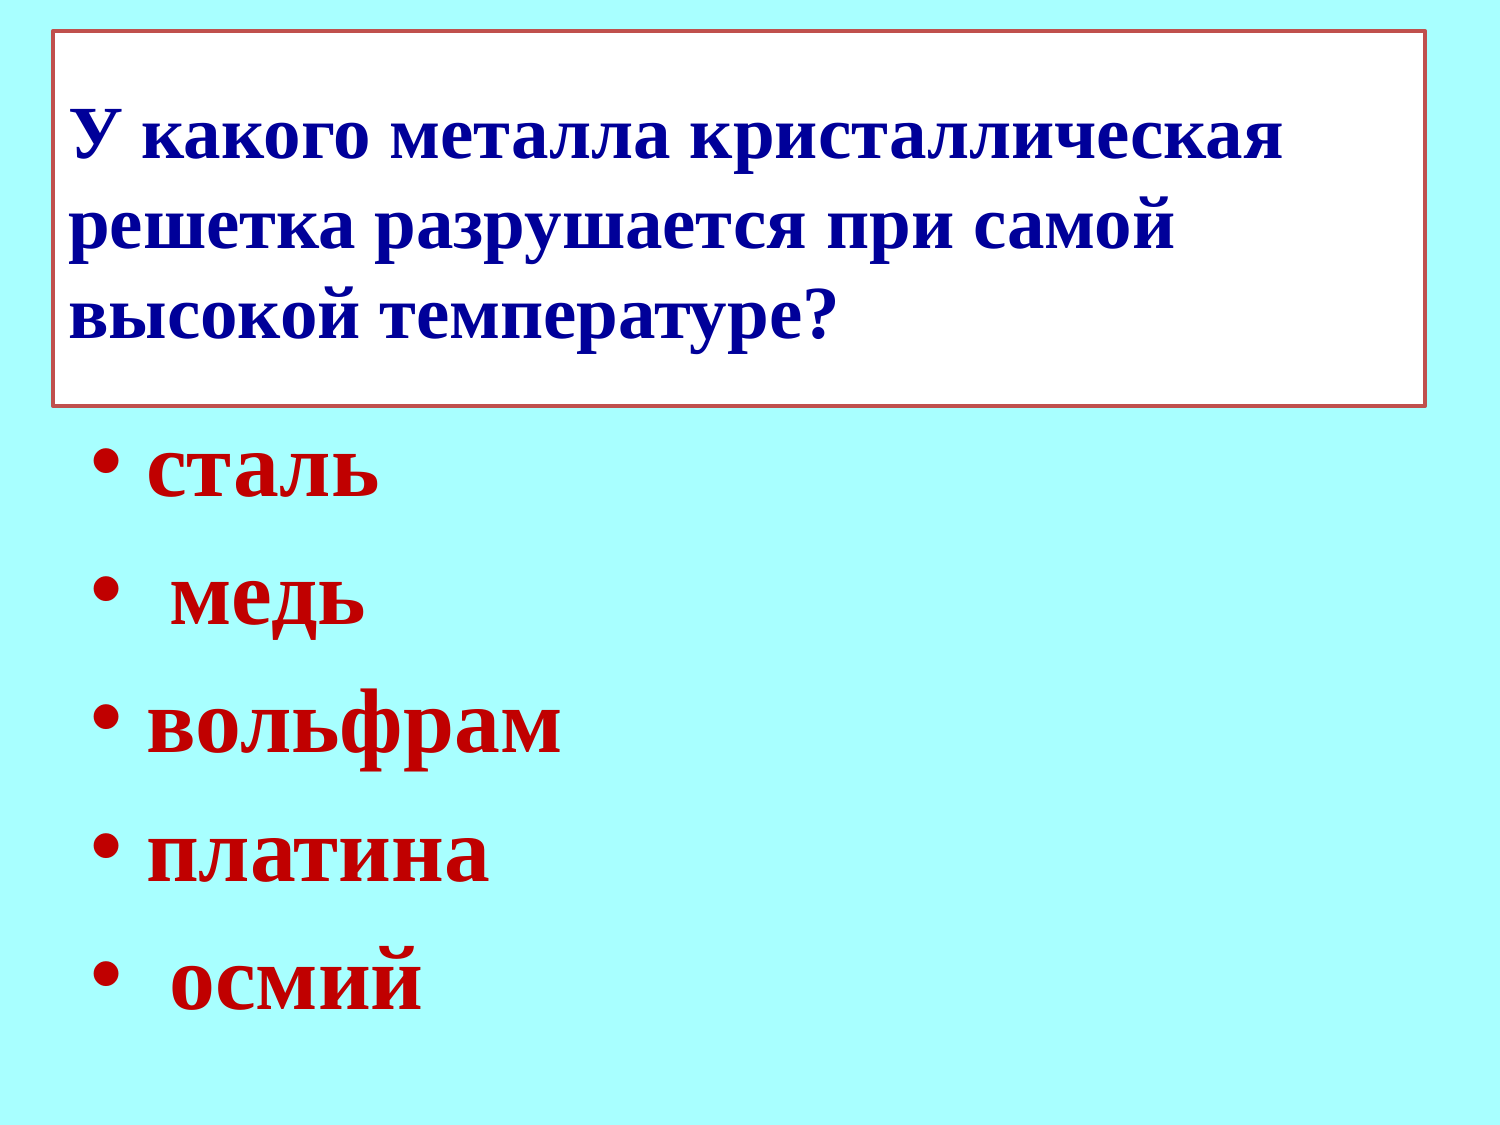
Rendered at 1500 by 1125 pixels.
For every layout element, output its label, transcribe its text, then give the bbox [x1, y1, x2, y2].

title У какого металла кристаллическая решетка разрушается при самой высокой температуре? [51, 29, 1427, 408]
list сталь медь вольфрам платина осмий [75, 397, 1447, 1005]
